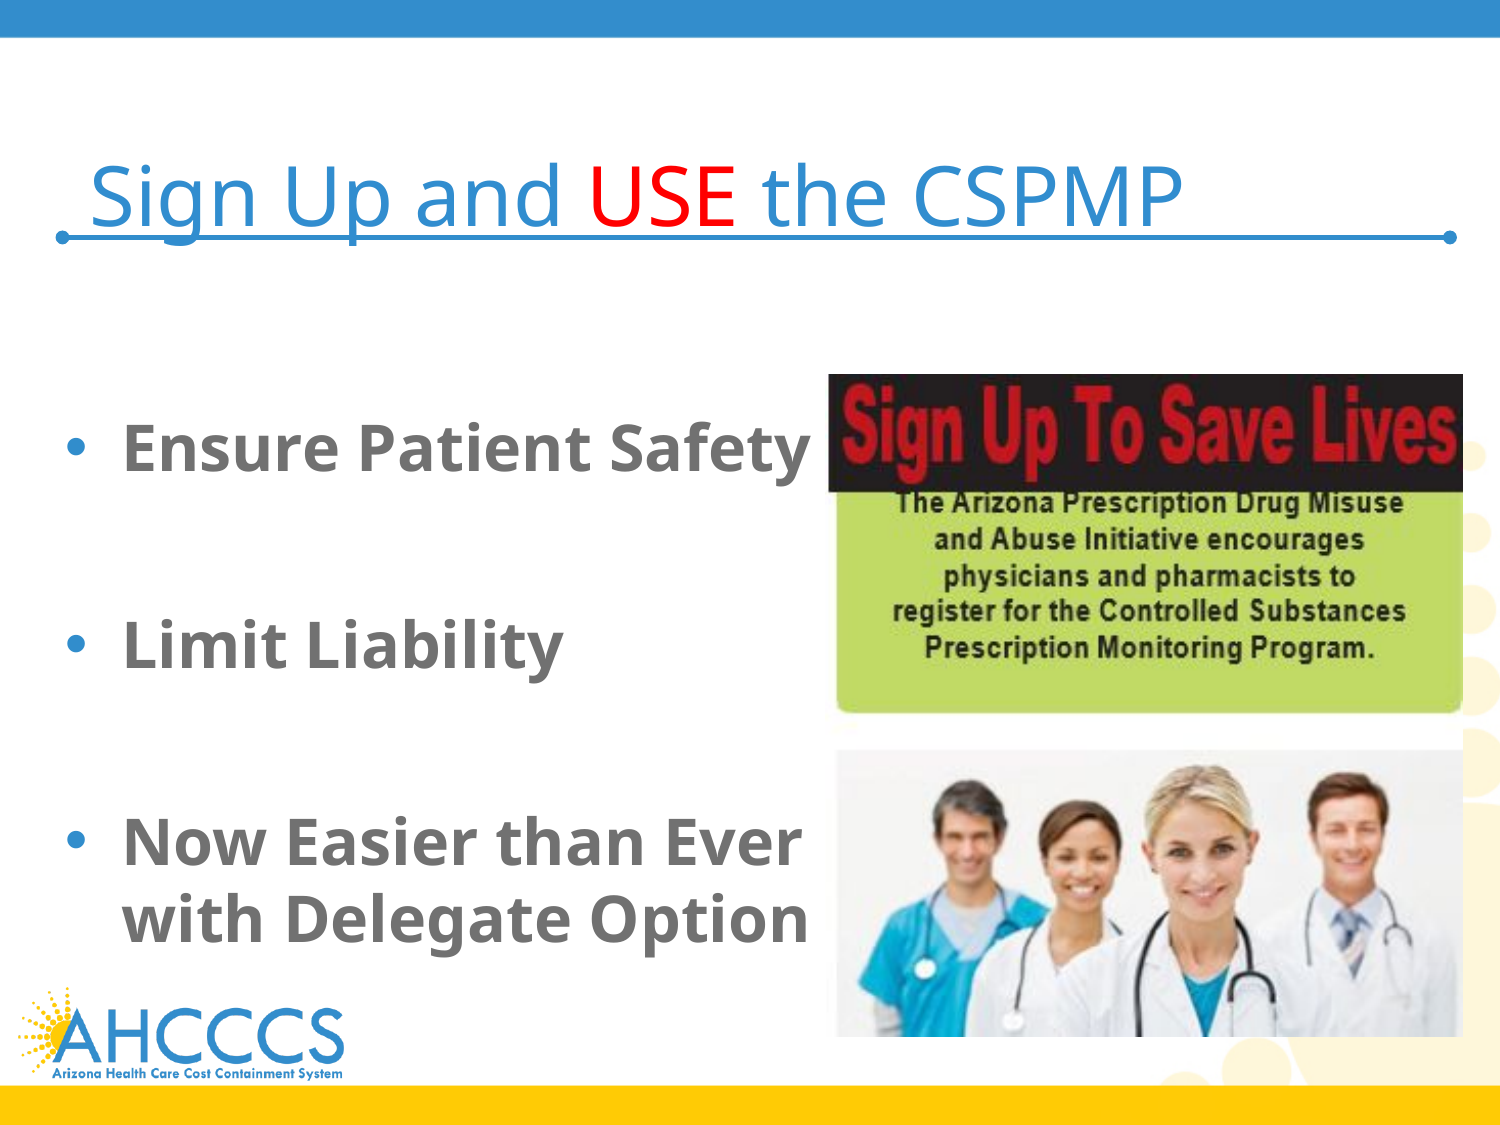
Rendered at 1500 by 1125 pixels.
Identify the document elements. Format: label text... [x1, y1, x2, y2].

list Ensure Patient Safety Limit Liability Now Easier than Ever with Delegate Option [50, 399, 819, 1017]
picture [0, 0, 1500, 1125]
title Sign Up and USE the CSPMP [75, 50, 1438, 250]
